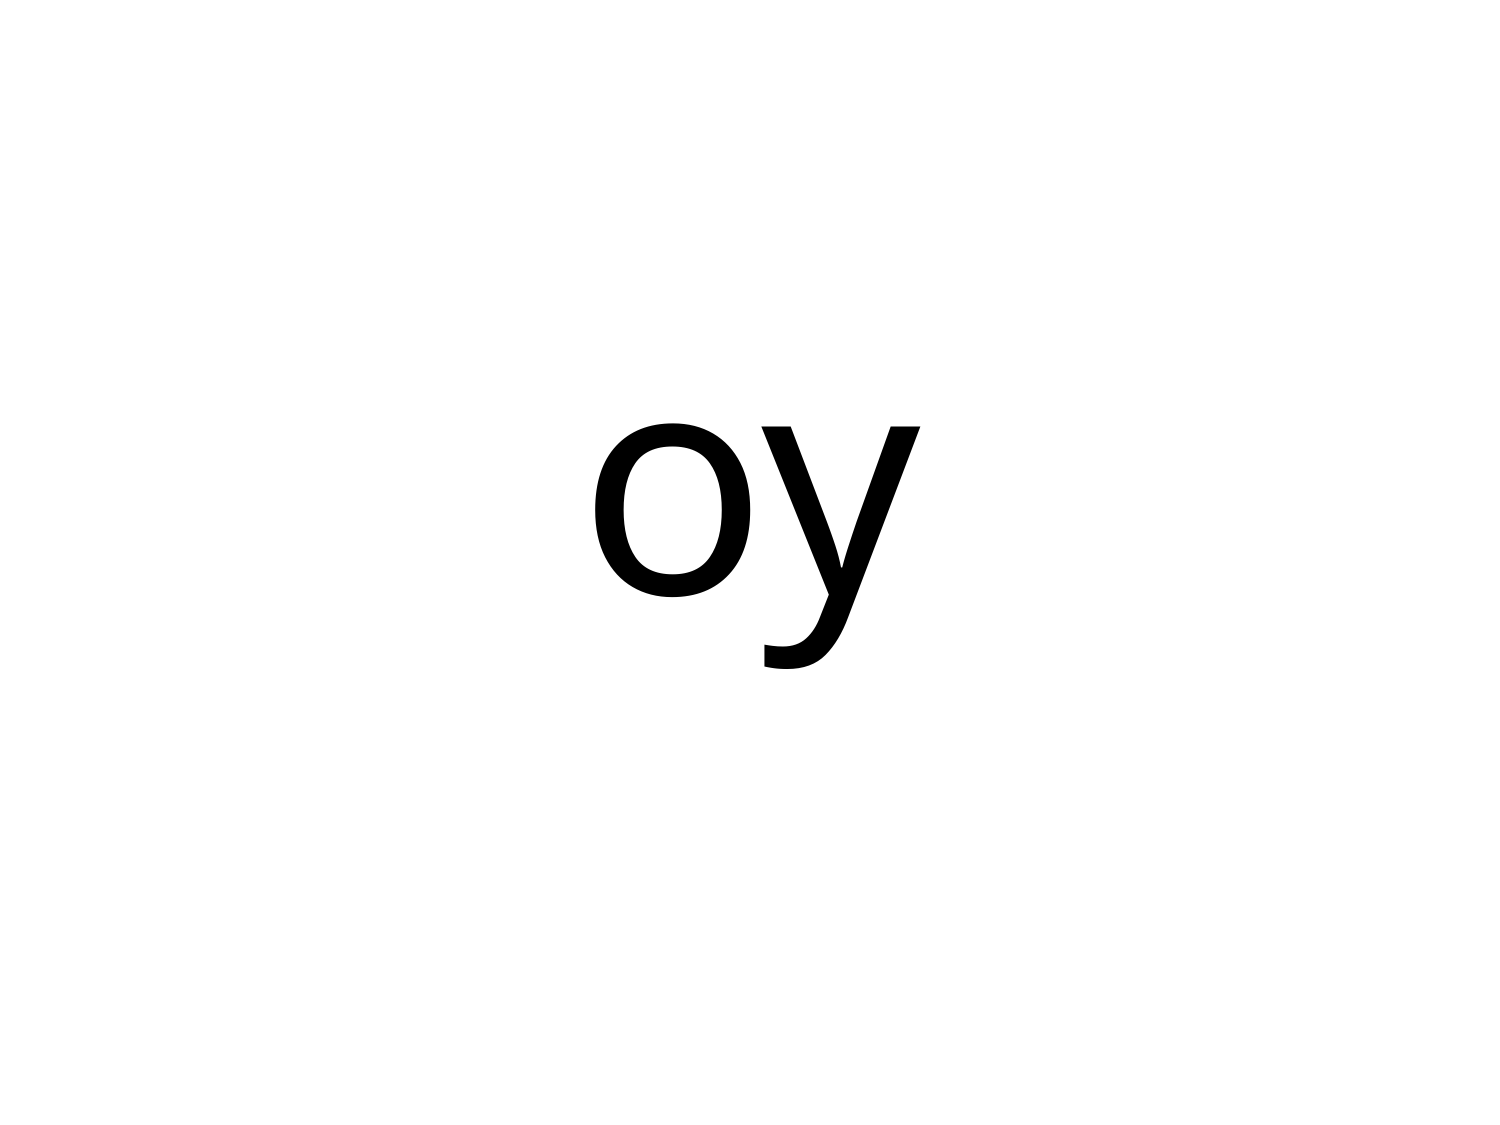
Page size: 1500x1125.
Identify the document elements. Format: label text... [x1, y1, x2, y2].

title oy [112, 349, 1388, 591]
